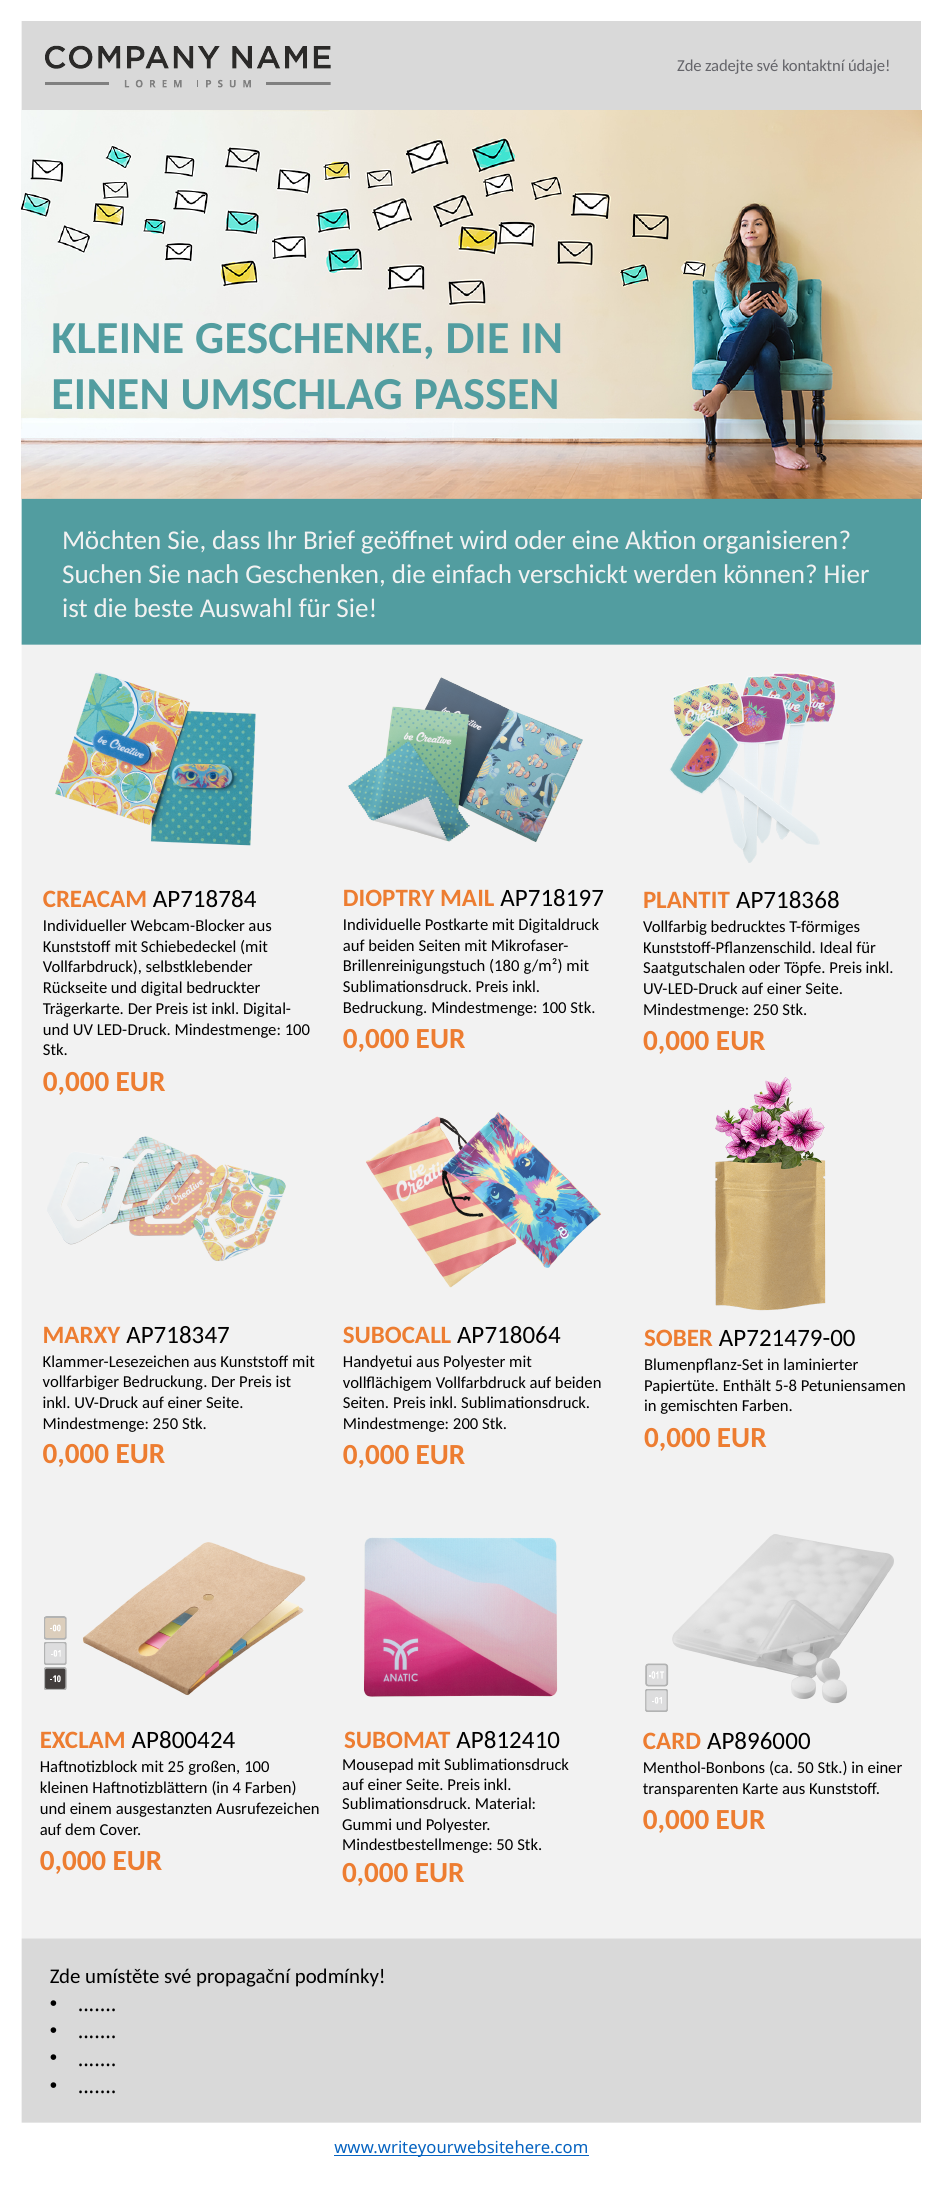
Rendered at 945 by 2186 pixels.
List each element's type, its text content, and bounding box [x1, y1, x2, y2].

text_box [645, 1521, 907, 1716]
text_box DIOPTRY MAIL AP718197 Individuelle Postkarte mit Digitaldruck auf beiden Seiten mit Mikrofaser-Brillenreinigungstuch (180 g/m²) mit Sublimationsdruck. Preis inkl. Bedruckung. Mindestmenge: 100 Stk. 0,000 EUR [340, 878, 613, 1077]
text_box SUBOCALL AP718064 Handyetui aus Polyester mit vollflächigem Vollfarbdruck auf beiden Seiten. Preis inkl. Sublimationsdruck. Mindestmenge: 200 Stk. 0,000 EUR [340, 1315, 620, 1493]
picture [642, 657, 863, 878]
text_box [21, 1937, 922, 2124]
picture [342, 674, 589, 852]
picture [21, 110, 922, 499]
text_box EXCLAM AP800424 Haftnotizblock mit 25 großen, 100 kleinen Haftnotizblättern (in 4 Farben) und einem ausgestanzten Ausrufezeichen auf dem Cover. 0,000 EUR [37, 1721, 323, 1899]
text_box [44, 1533, 321, 1704]
text_box www.writeyourwebsitehere.com [0, 2134, 921, 2160]
picture [44, 45, 331, 88]
text_box CARD AP896000 Menthol-Bonbons (ca. 50 Stk.) in einer transparenten Karte aus Kunststoff. 0,000 EUR [640, 1721, 920, 1858]
picture [646, 1076, 894, 1324]
text_box Möchten Sie, dass Ihr Brief geöffnet wird oder eine Aktion organisieren? Suchen Sie nach Geschenken, die einfach verschickt werden können? Hier ist die beste Auswahl für Sie! [60, 519, 883, 623]
picture [37, 1132, 292, 1273]
text_box CREACAM AP718784 Individueller Webcam-Blocker aus Kunststoff mit Schiebedeckel (mit Vollfarbdruck), selbstklebender Rückseite und digital bedruckter Trägerkarte. Der Preis ist inkl. Digital- und UV LED-Druck. Mindestmenge: 100 Stk. 0,000 EUR [40, 879, 313, 1119]
picture [360, 1100, 608, 1300]
picture [352, 1506, 568, 1728]
text_box PLANTIT AP718368 Vollfarbig bedrucktes T-förmiges Kunststoff-Pflanzenschild. Ideal für Saatgutschalen oder Töpfe. Preis inkl. UV-LED-Druck auf einer Seite. Mindestmenge: 250 Stk. 0,000 EUR [640, 880, 913, 1079]
text_box MARXY AP718347 Klammer-Lesezeichen aus Kunststoff mit vollfarbiger Bedruckung. Der Preis ist inkl. UV-Druck auf einer Seite. Mindestmenge: 250 Stk. 0,000 EUR [40, 1315, 320, 1491]
text_box SUBOMAT AP812410 Mousepad mit Sublimationsdruck auf einer Seite. Preis inkl. Sublimationsdruck. Material: Gummi und Polyester. Mindestbestellmenge: 50 Stk. 0,000 EUR [342, 1720, 591, 1911]
text_box Zde zadejte své kontaktní údaje! [415, 53, 891, 76]
text_box [21, 20, 922, 110]
text_box [21, 499, 922, 646]
text_box SOBER AP721479-00 Blumenpflanz-Set in laminierter Papiertüte. Enthält 5-8 Petuniensamen in gemischten Farben. 0,000 EUR [642, 1318, 921, 1476]
text_box [21, 646, 922, 1937]
text_box Zde umístěte své propagační podmínky! ....... ....... ....... ....... [47, 1960, 891, 2098]
picture [37, 665, 286, 861]
